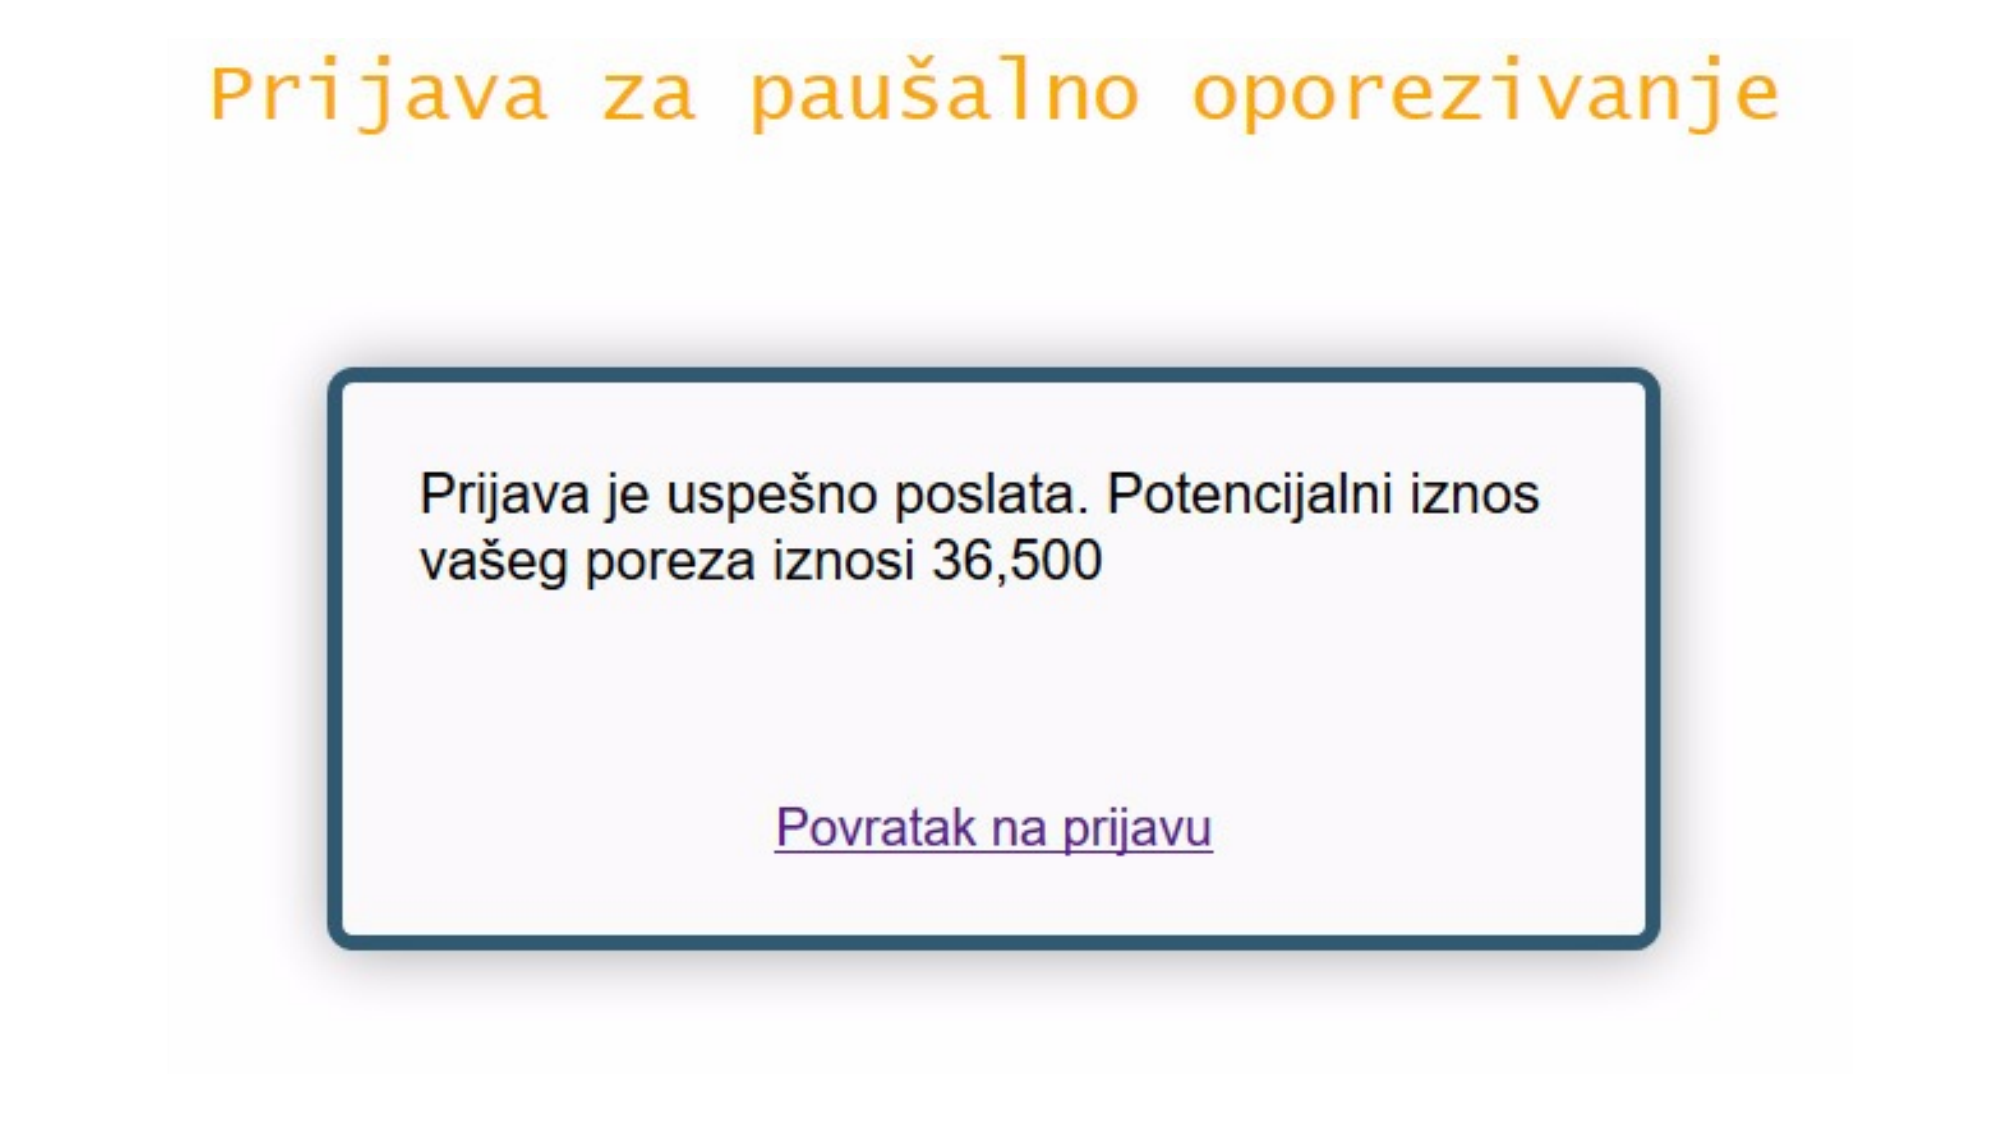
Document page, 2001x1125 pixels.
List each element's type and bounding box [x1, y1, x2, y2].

picture [167, 38, 1853, 1074]
